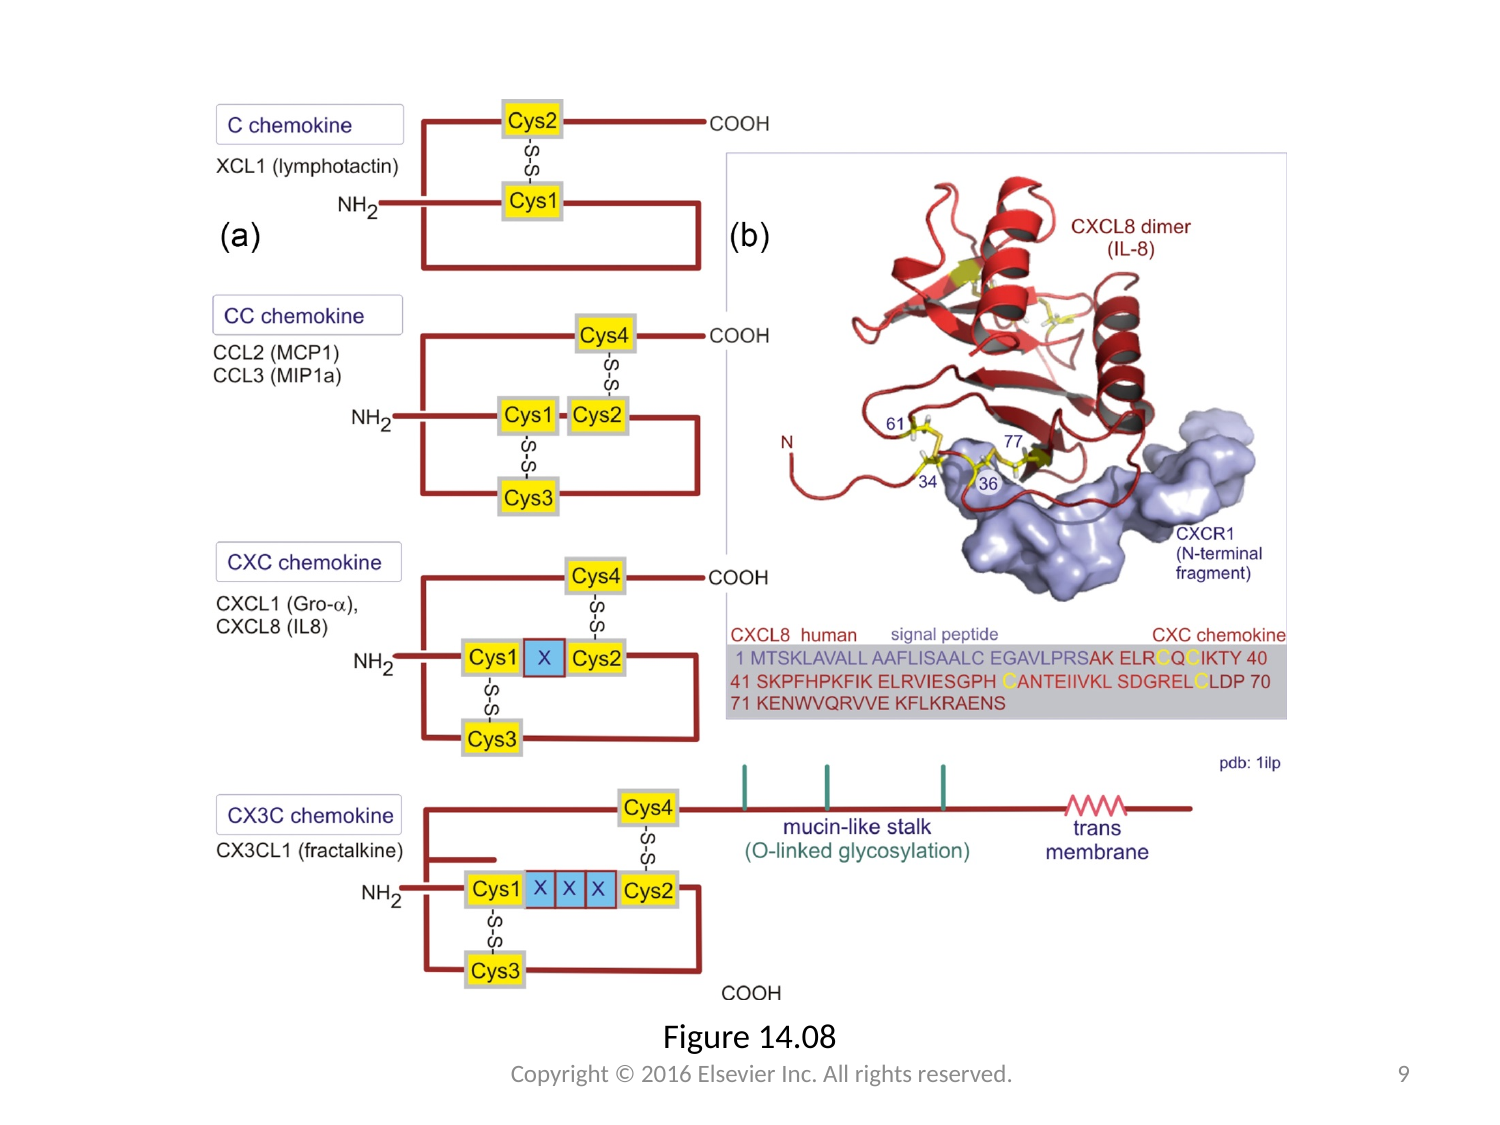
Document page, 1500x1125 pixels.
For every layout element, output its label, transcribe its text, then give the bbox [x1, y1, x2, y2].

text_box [212, 99, 1288, 1063]
footer Copyright © 2016 Elsevier Inc. All rights reserved. [474, 1071, 1050, 1103]
slide_number 9 [1074, 1042, 1425, 1103]
